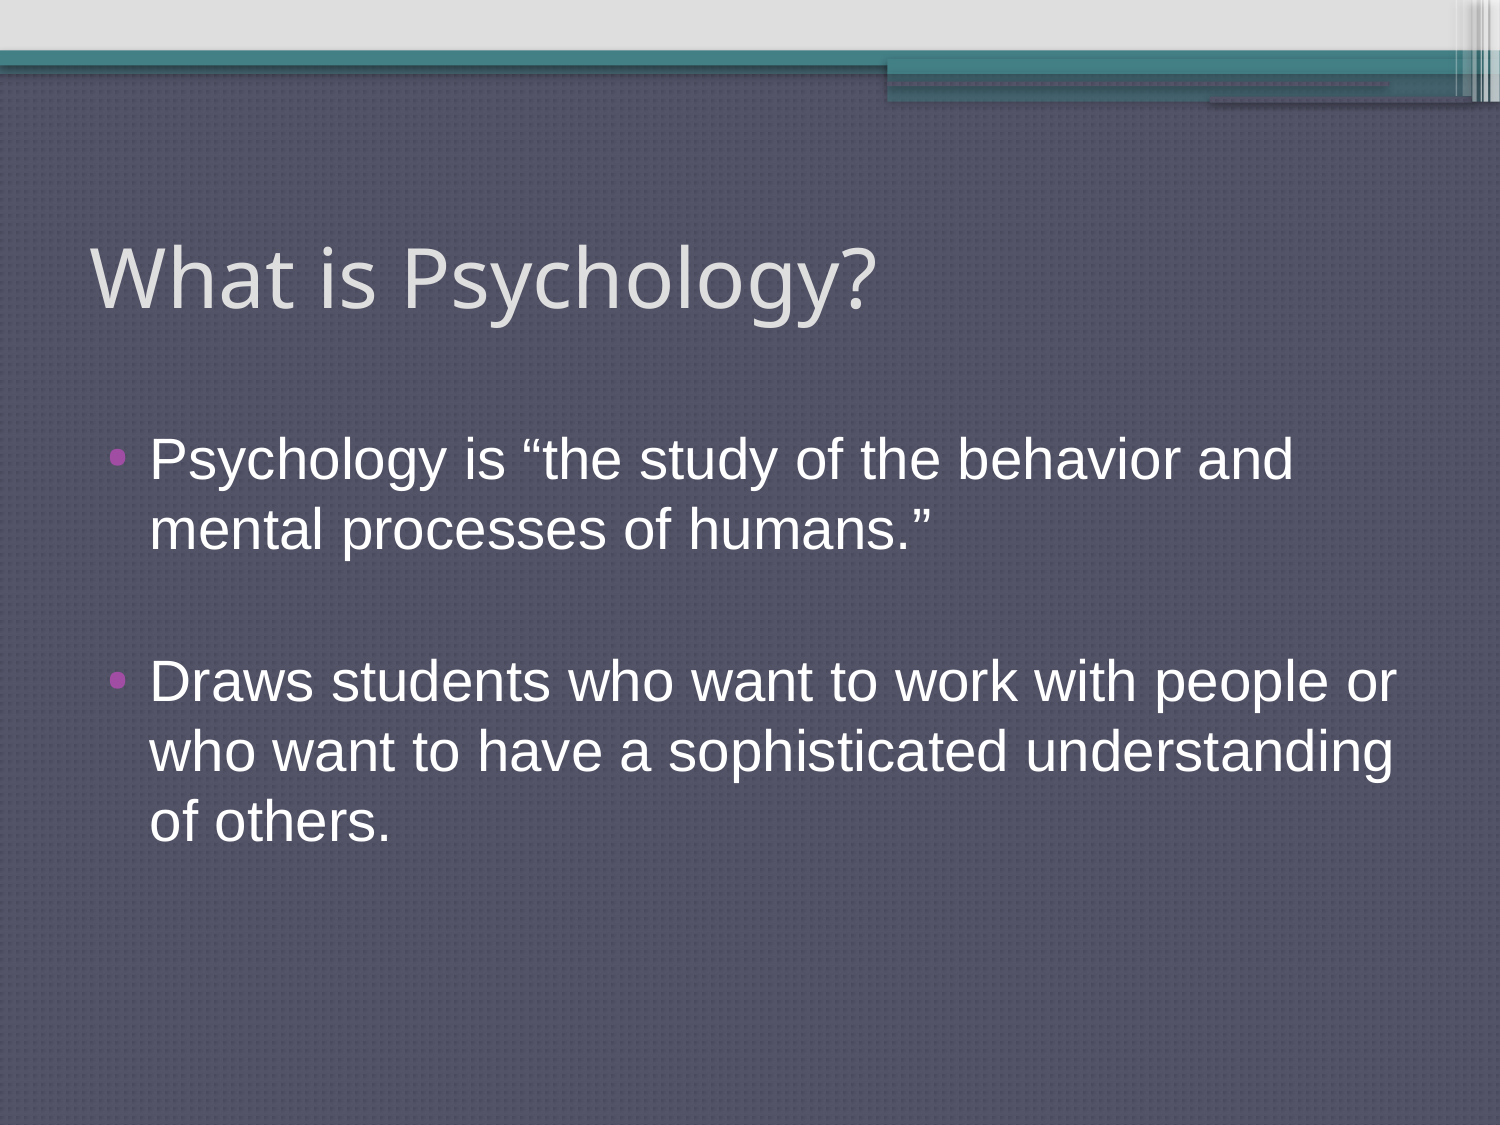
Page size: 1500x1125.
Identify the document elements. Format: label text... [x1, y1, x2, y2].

list Psychology is “the study of the behavior and mental processes of humans.” Draws students who want to work with people or who want to have a sophisticated understanding of others. [75, 337, 1425, 1058]
title What is Psychology? [75, 187, 1425, 337]
